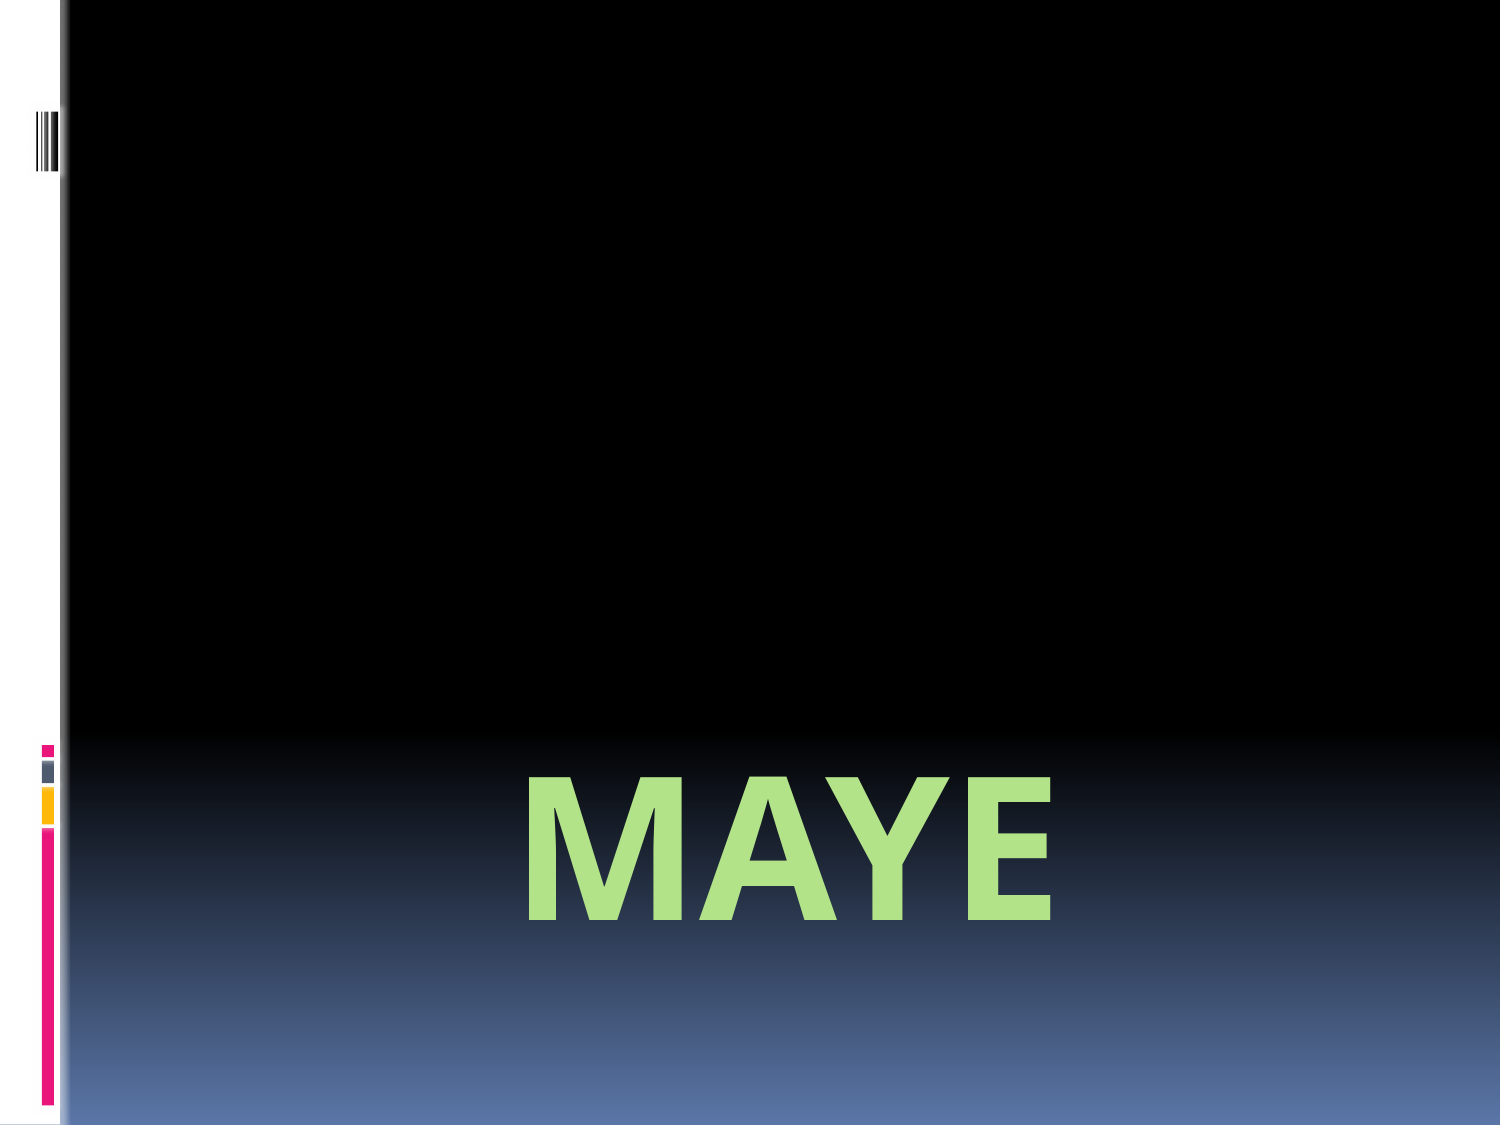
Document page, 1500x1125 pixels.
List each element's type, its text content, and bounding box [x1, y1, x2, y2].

title MAYE [150, 712, 1425, 1037]
